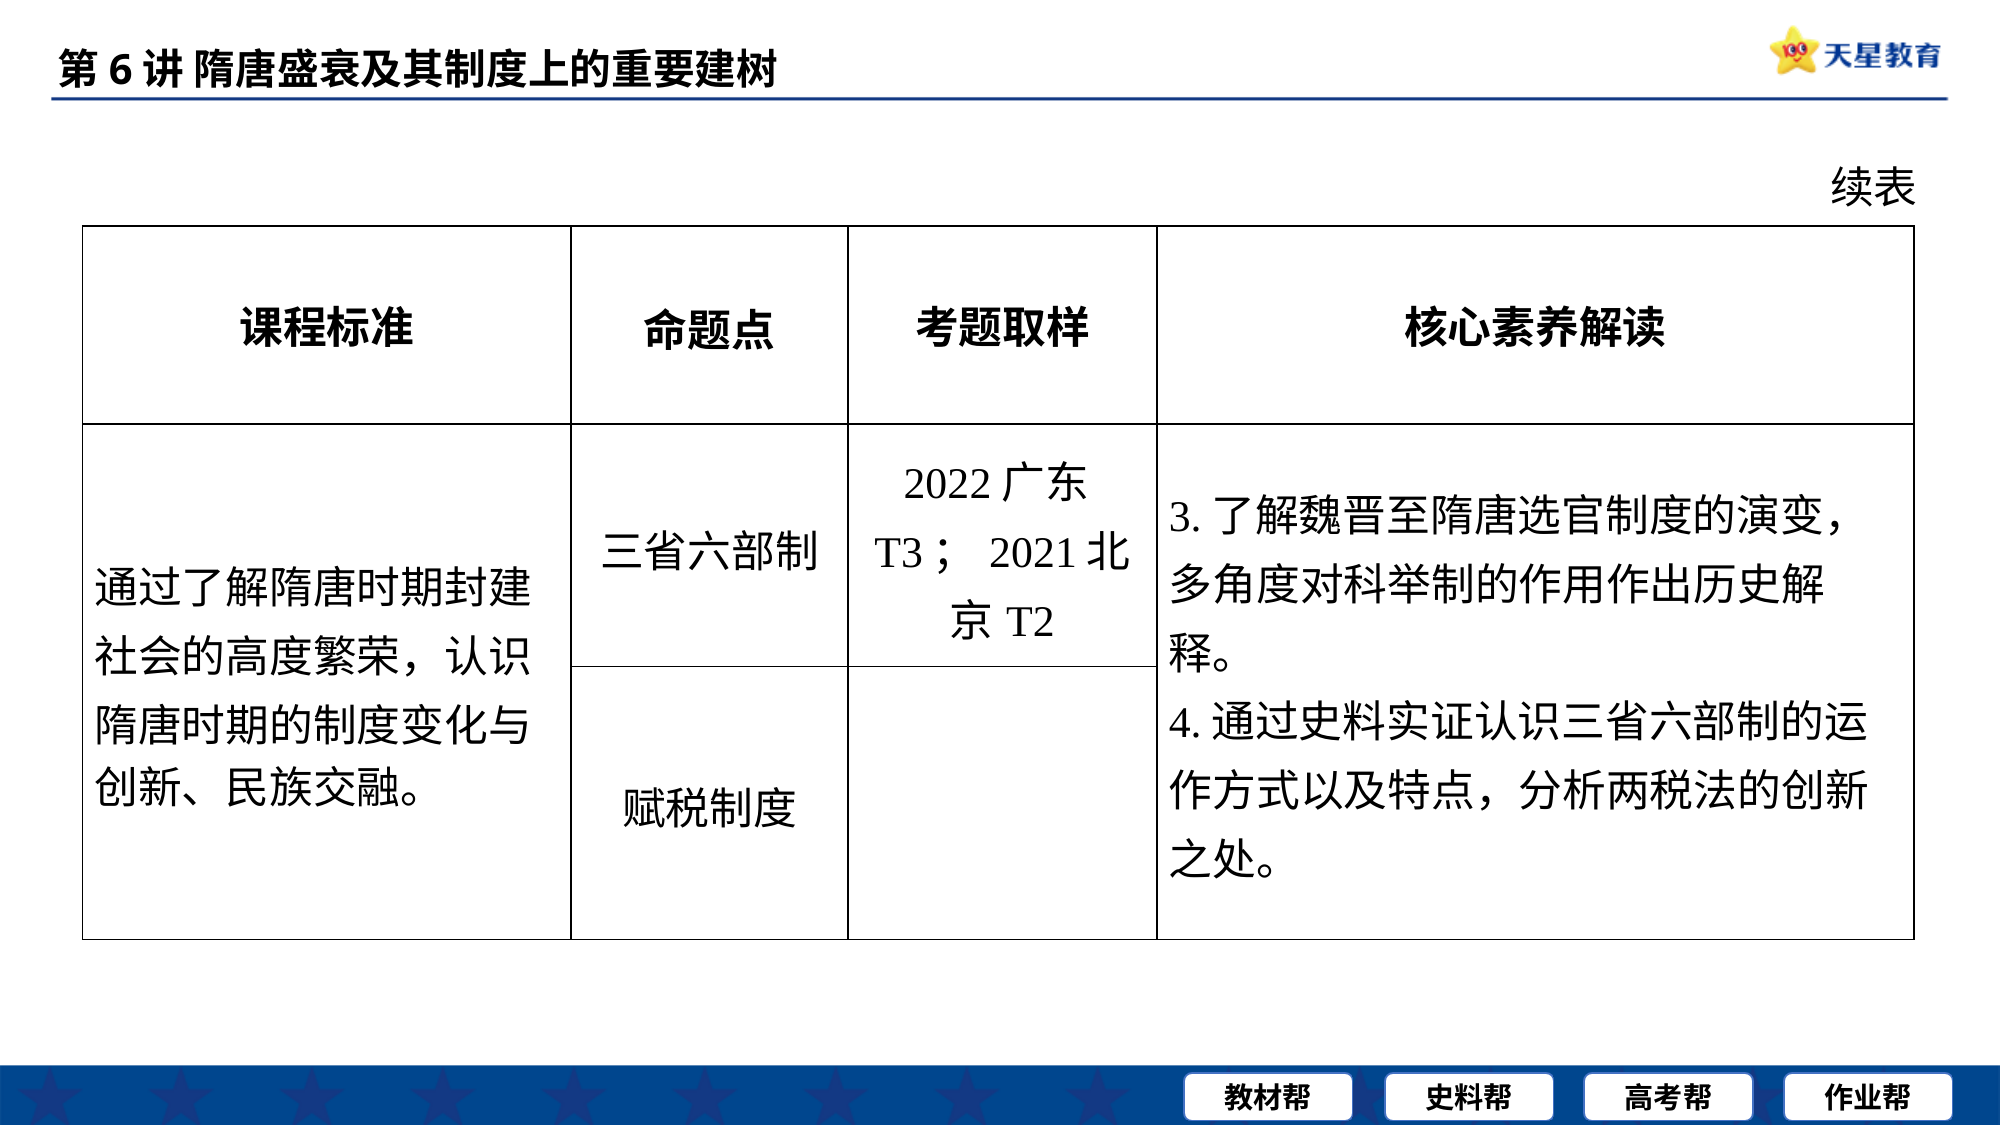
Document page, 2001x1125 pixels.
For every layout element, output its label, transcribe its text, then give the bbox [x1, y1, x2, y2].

table_header 命题点 [572, 227, 847, 423]
table_cell 3.了解魏晋至隋唐选官制度的演变，多角度对科举制的作用作出历史解释。 4.通过史料实证认识三省六部制的运作方式以及特点，分析两税法的创新之处。 [1158, 425, 1913, 939]
table_cell 三省六部制 [572, 425, 847, 666]
table_header 核心素养解读 [1158, 227, 1913, 423]
text_box 续表 [82, 134, 1918, 213]
table_cell 2022广东T3；2021北京T2 [849, 425, 1156, 666]
table_cell 通过了解隋唐时期封建社会的高度繁荣，认识隋唐时期的制度变化与 创新、民族交融。 [83, 425, 570, 939]
table_cell [849, 667, 1156, 939]
table_cell 赋税制度 [572, 667, 847, 939]
table_header 考题取样 [849, 227, 1156, 423]
table_header 课程标准 [83, 227, 570, 423]
picture [0, 0, 2000, 1125]
